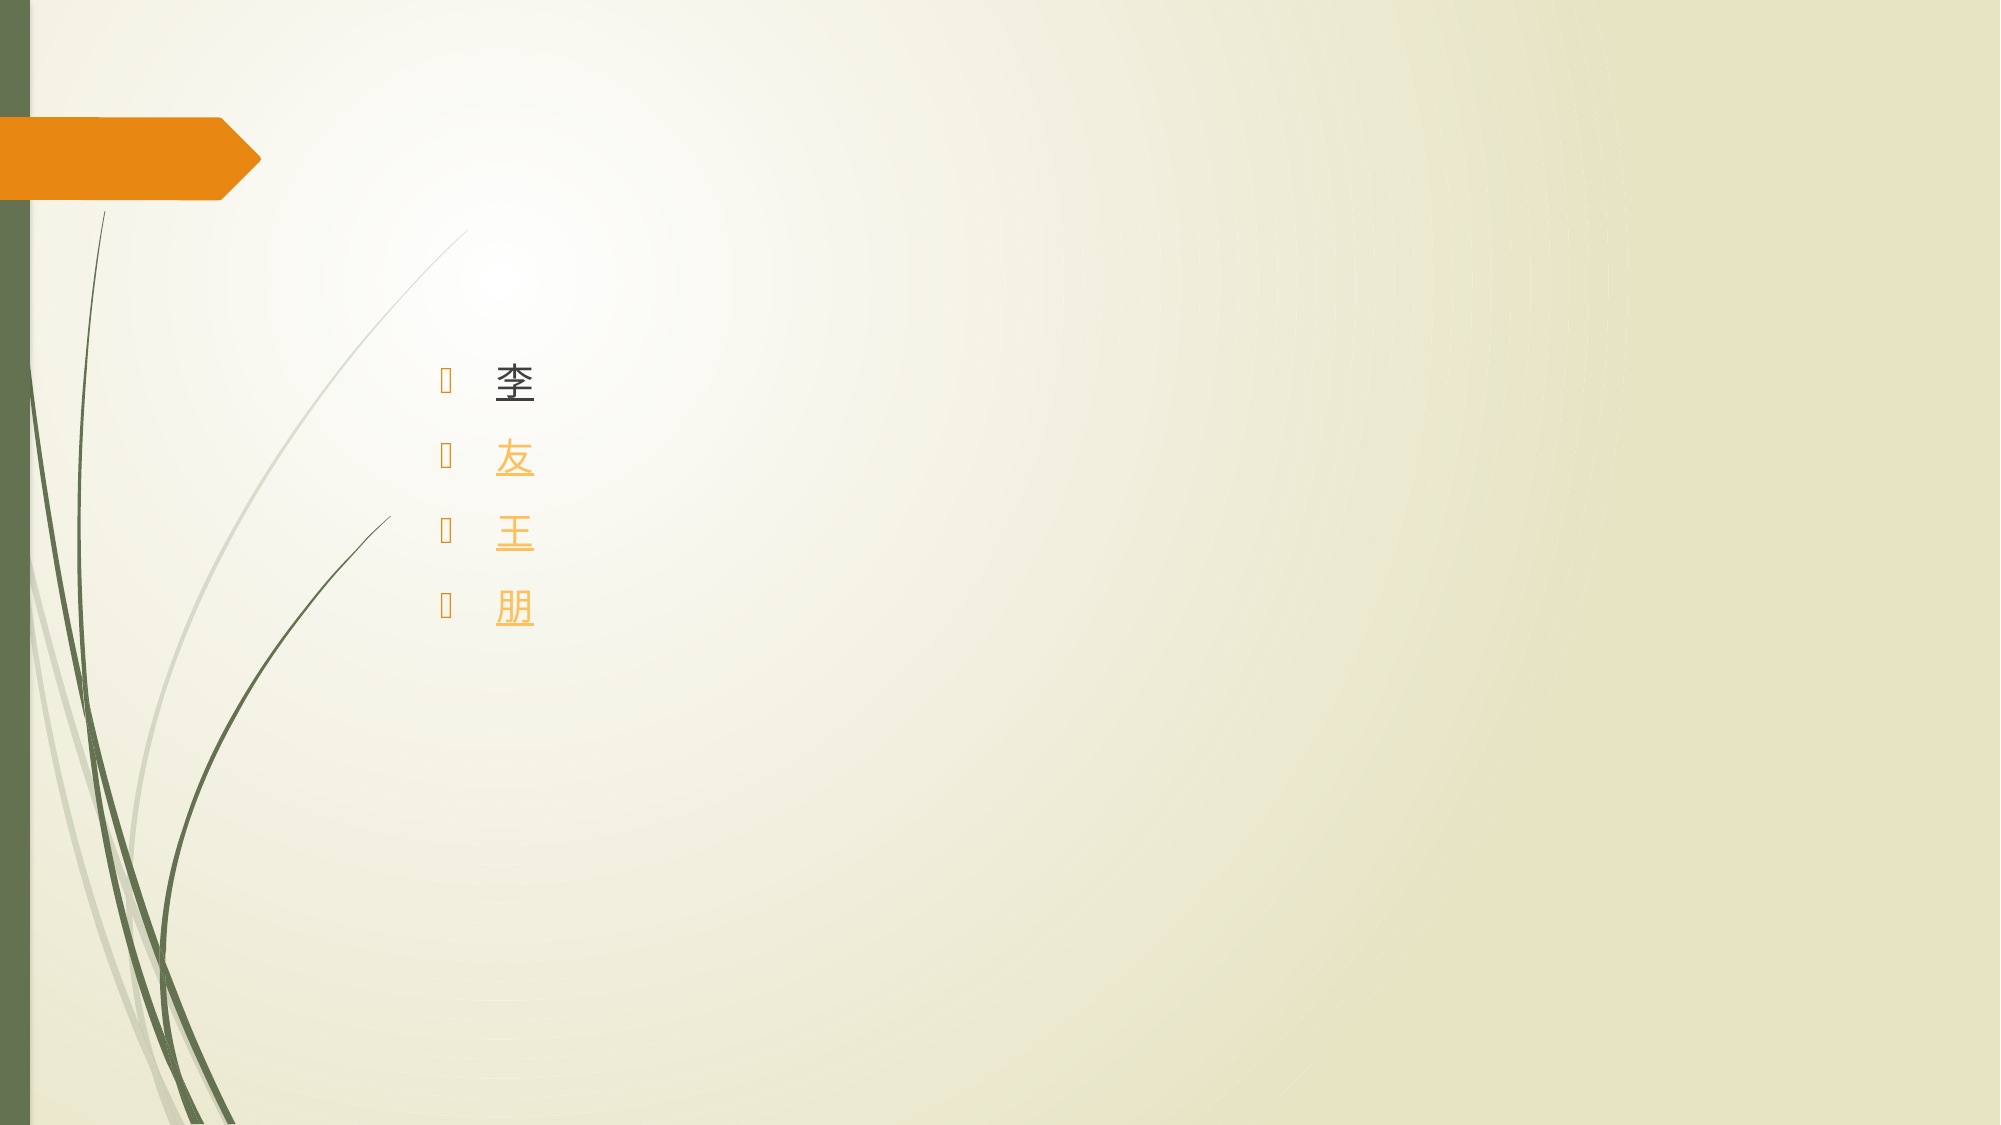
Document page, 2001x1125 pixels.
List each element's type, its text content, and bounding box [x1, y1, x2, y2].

list 李 友 王 朋 [424, 350, 1888, 970]
